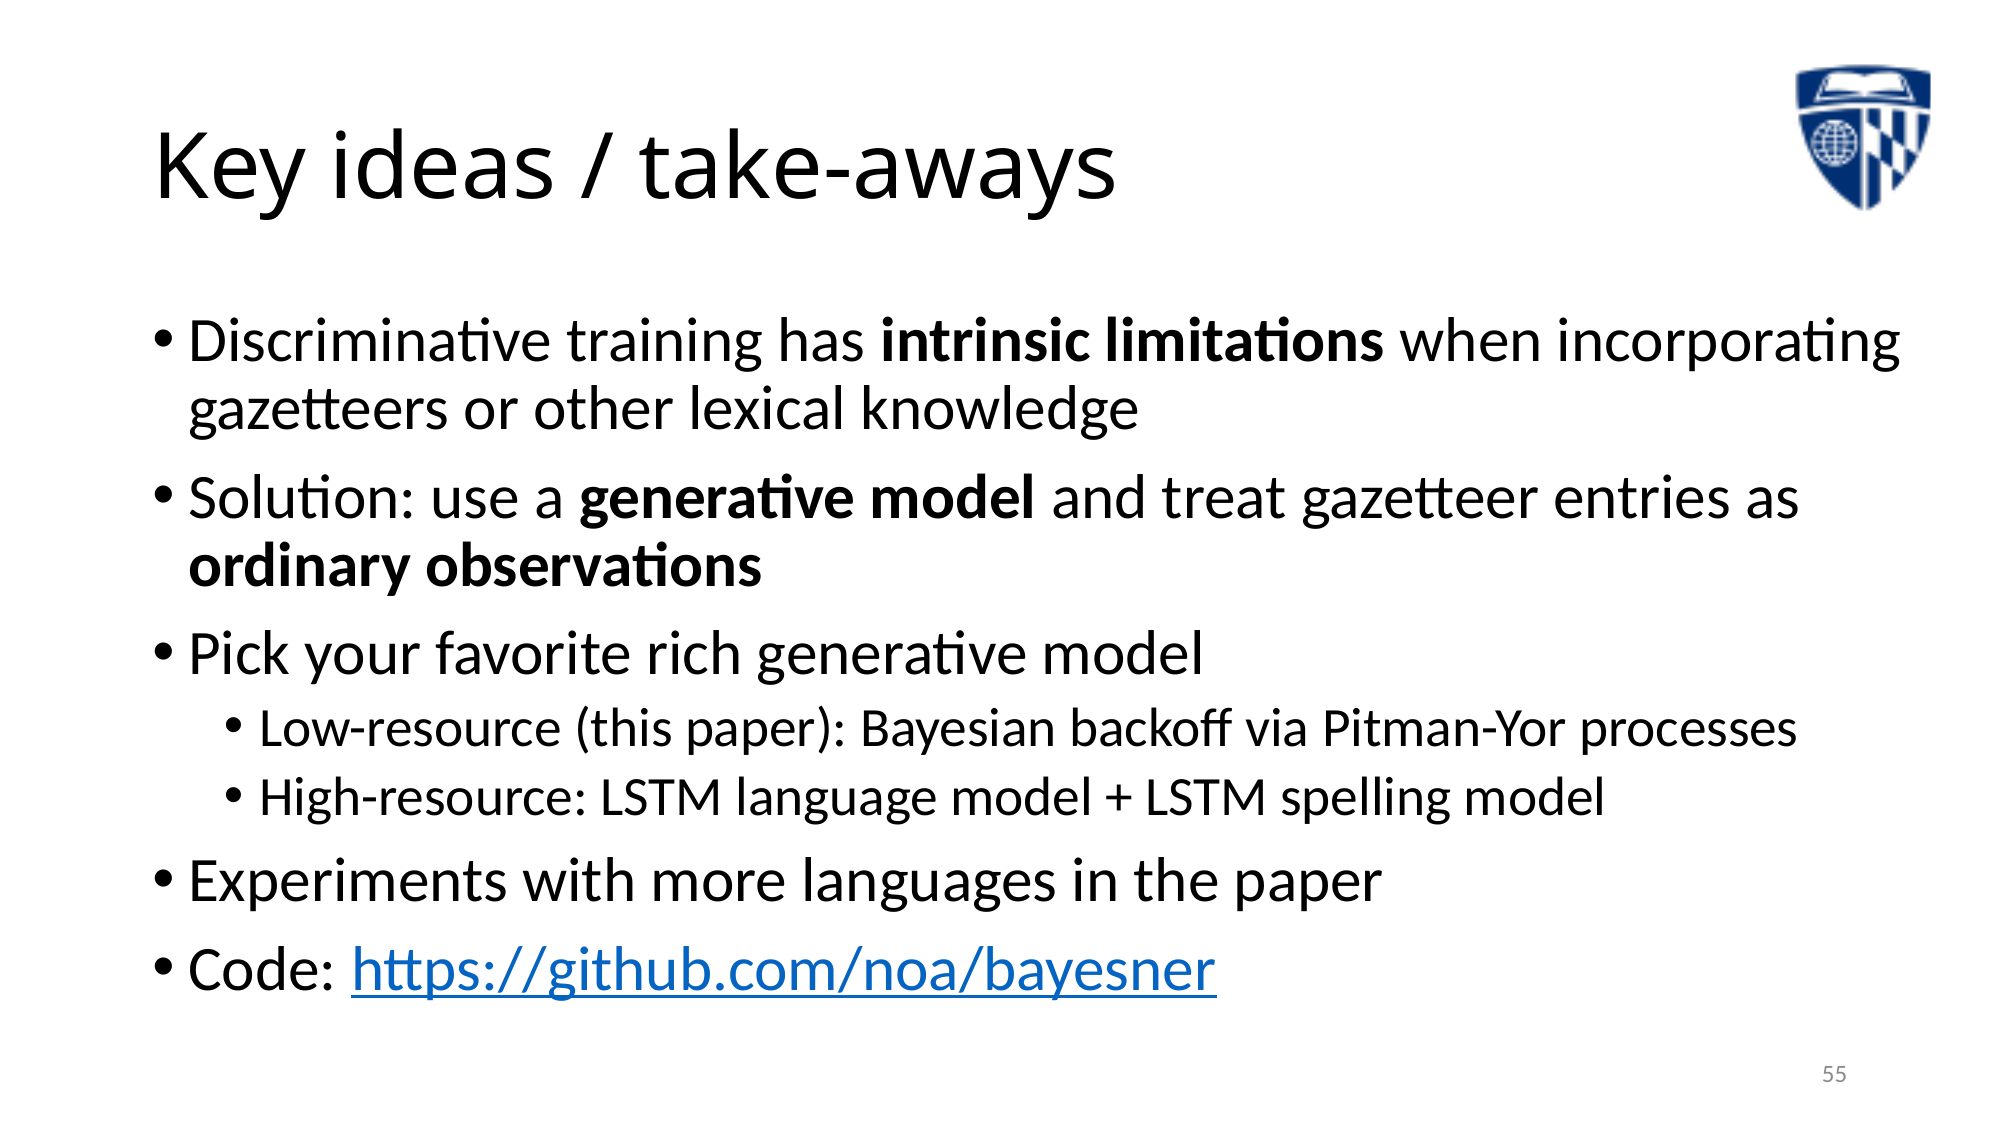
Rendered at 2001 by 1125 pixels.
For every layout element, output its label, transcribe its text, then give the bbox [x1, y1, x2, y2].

title Key ideas / take-aways [137, 59, 1863, 278]
slide_number 55 [1412, 1042, 1863, 1103]
list Discriminative training has intrinsic limitations when incorporating gazetteers or other lexical knowledge Solution: use a generative model and treat gazetteer entries as ordinary observations Pick your favorite rich generative model Low-resource (this paper): Bayesian backoff via Pitman-Yor processes High-resource: LSTM language model + LSTM spelling model Experiments with more languages in the paper Code: https://github.com/noa/bayesner [137, 299, 1924, 1014]
